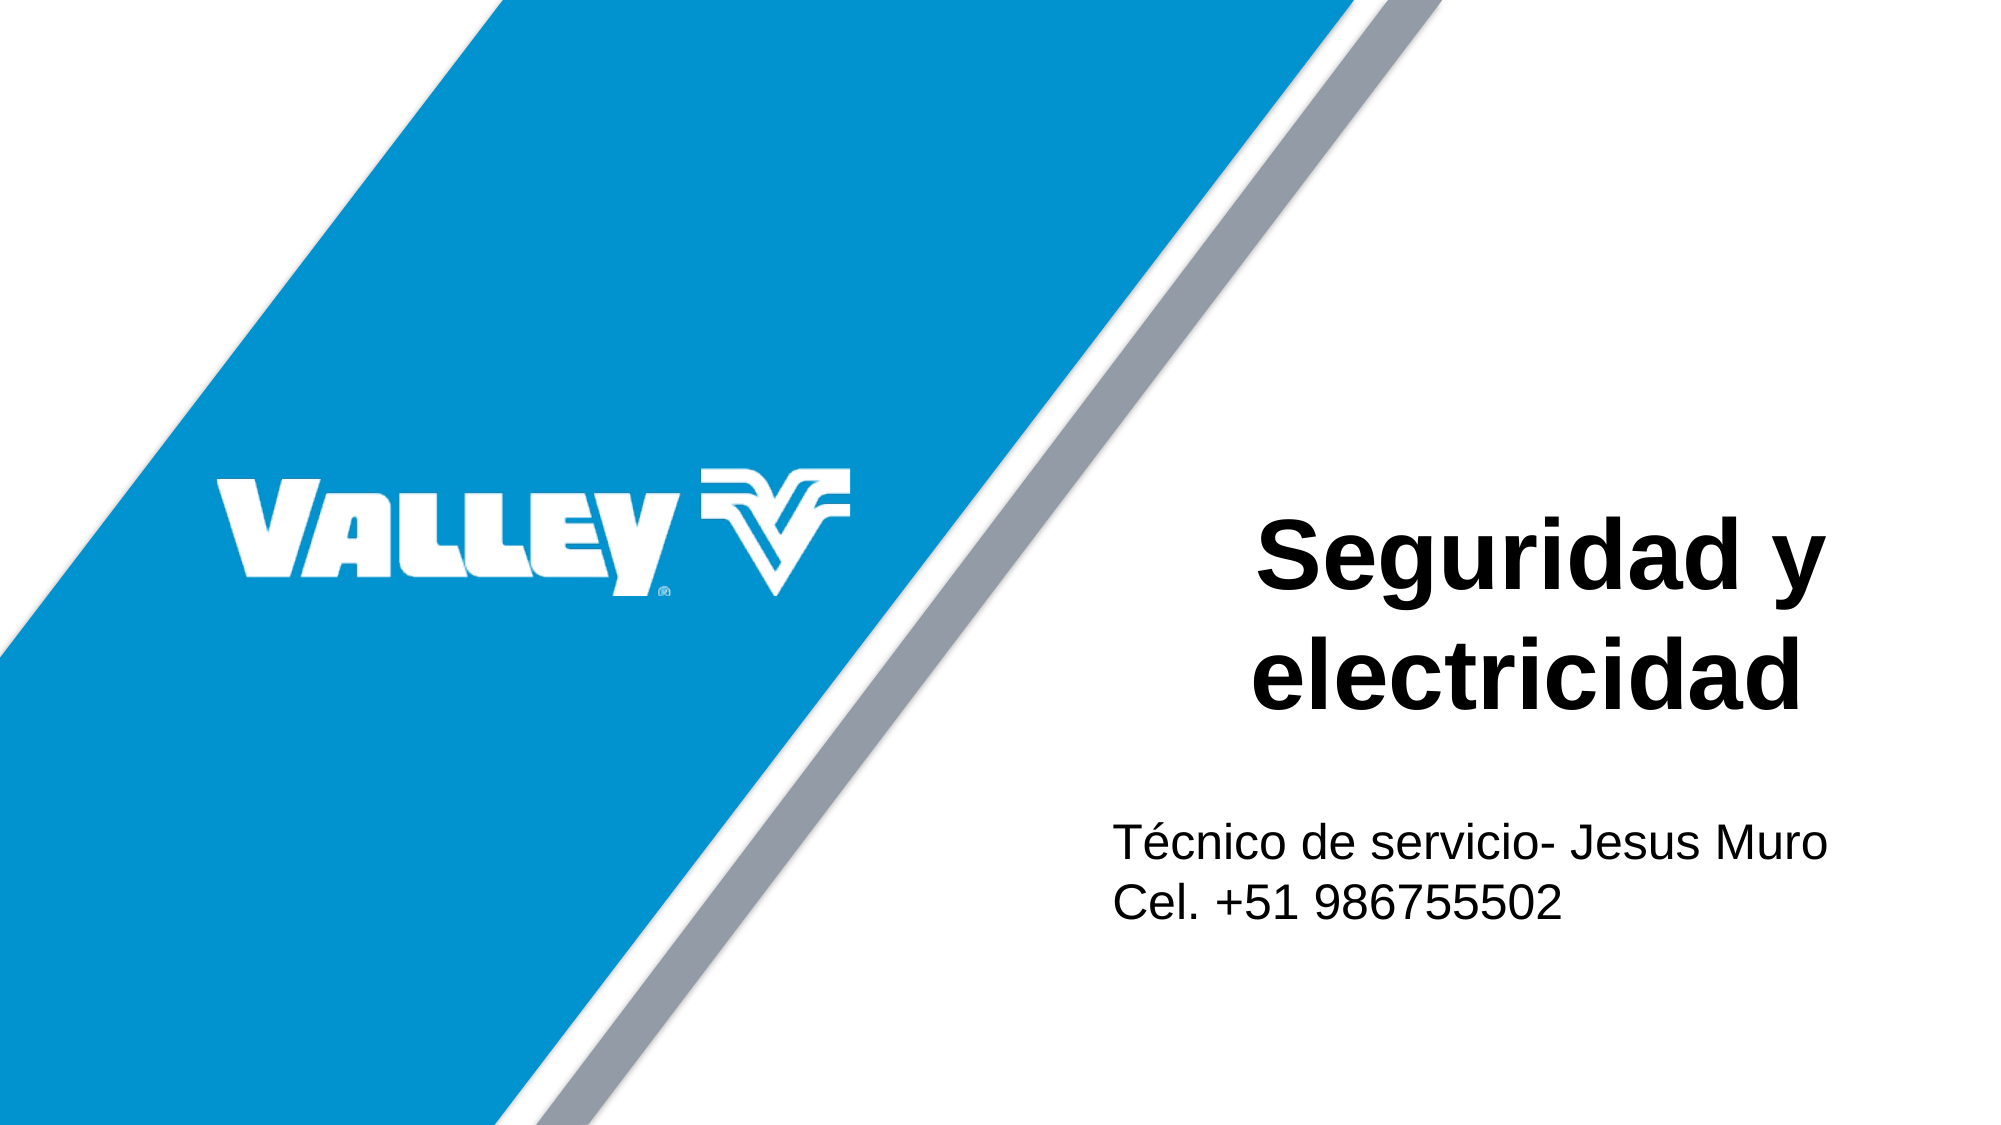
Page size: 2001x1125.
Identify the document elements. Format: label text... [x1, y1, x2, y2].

title Seguridad y electricidad [1111, 489, 1972, 780]
subtitle Técnico de servicio- Jesus Muro Cel. +51 986755502 [1112, 809, 1839, 987]
